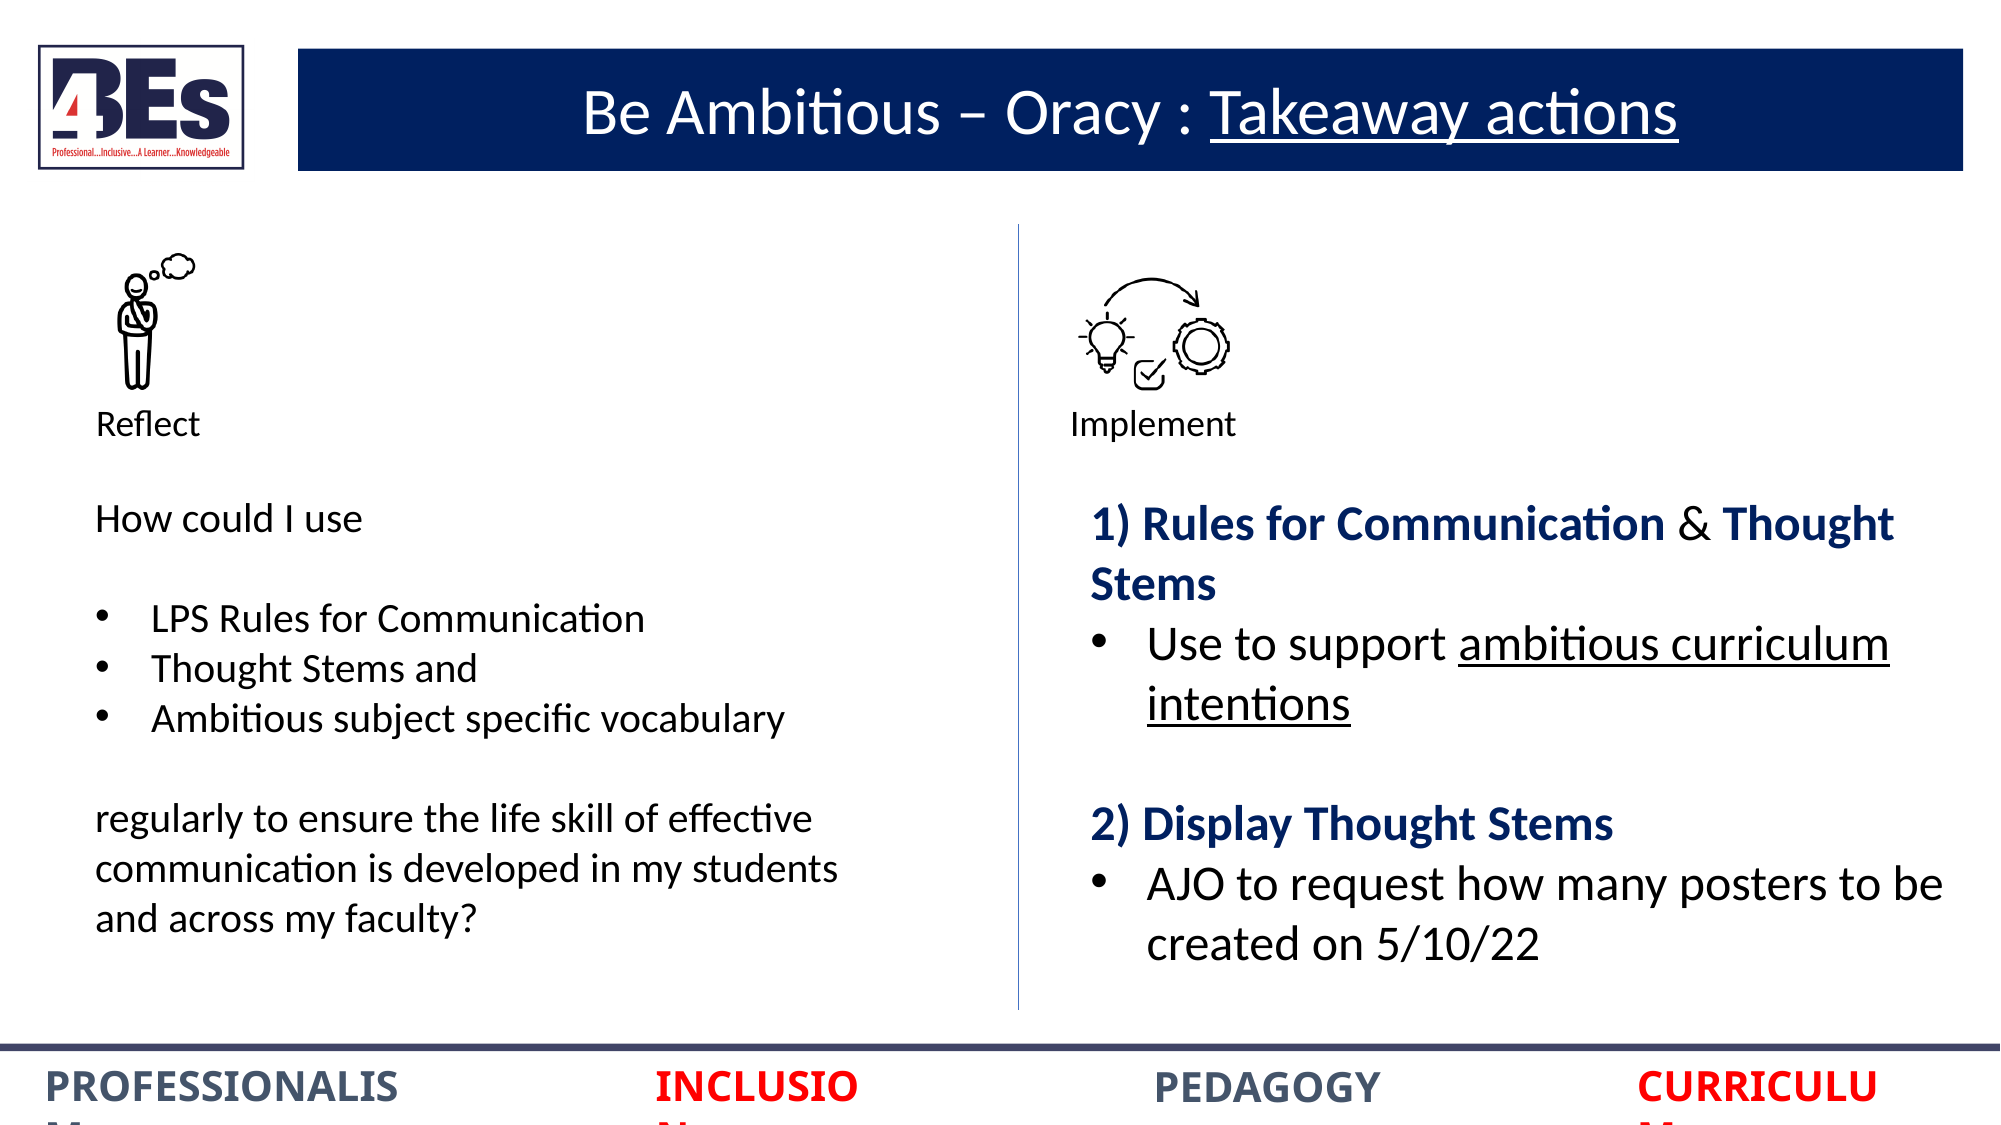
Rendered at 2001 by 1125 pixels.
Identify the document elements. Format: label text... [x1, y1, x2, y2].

text_box CURRICULUM [1621, 1052, 1916, 1125]
picture [1065, 245, 1242, 423]
picture [27, 38, 255, 182]
text_box INCLUSION [640, 1052, 892, 1125]
text_box PEDAGOGY [1138, 1052, 1407, 1118]
text_box How could I use LPS Rules for Communication Thought Stems and Ambitious subject specific vocabulary regularly to ensure the life skill of effective communication is developed in my students and across my faculty? [80, 483, 907, 949]
text_box Be Ambitious – Oracy : Takeaway actions [298, 48, 1964, 171]
picture [80, 245, 232, 398]
text_box [0, 1043, 2000, 1052]
text_box 1) Rules for Communication & Thought Stems Use to support ambitious curriculum intentions 2) Display Thought Stems AJO to request how many posters to be created on 5/10/22 [1075, 483, 1965, 1038]
text_box Implement [1055, 391, 1252, 451]
text_box Reflect [81, 398, 225, 451]
text_box PROFESSIONALISM [29, 1052, 428, 1125]
